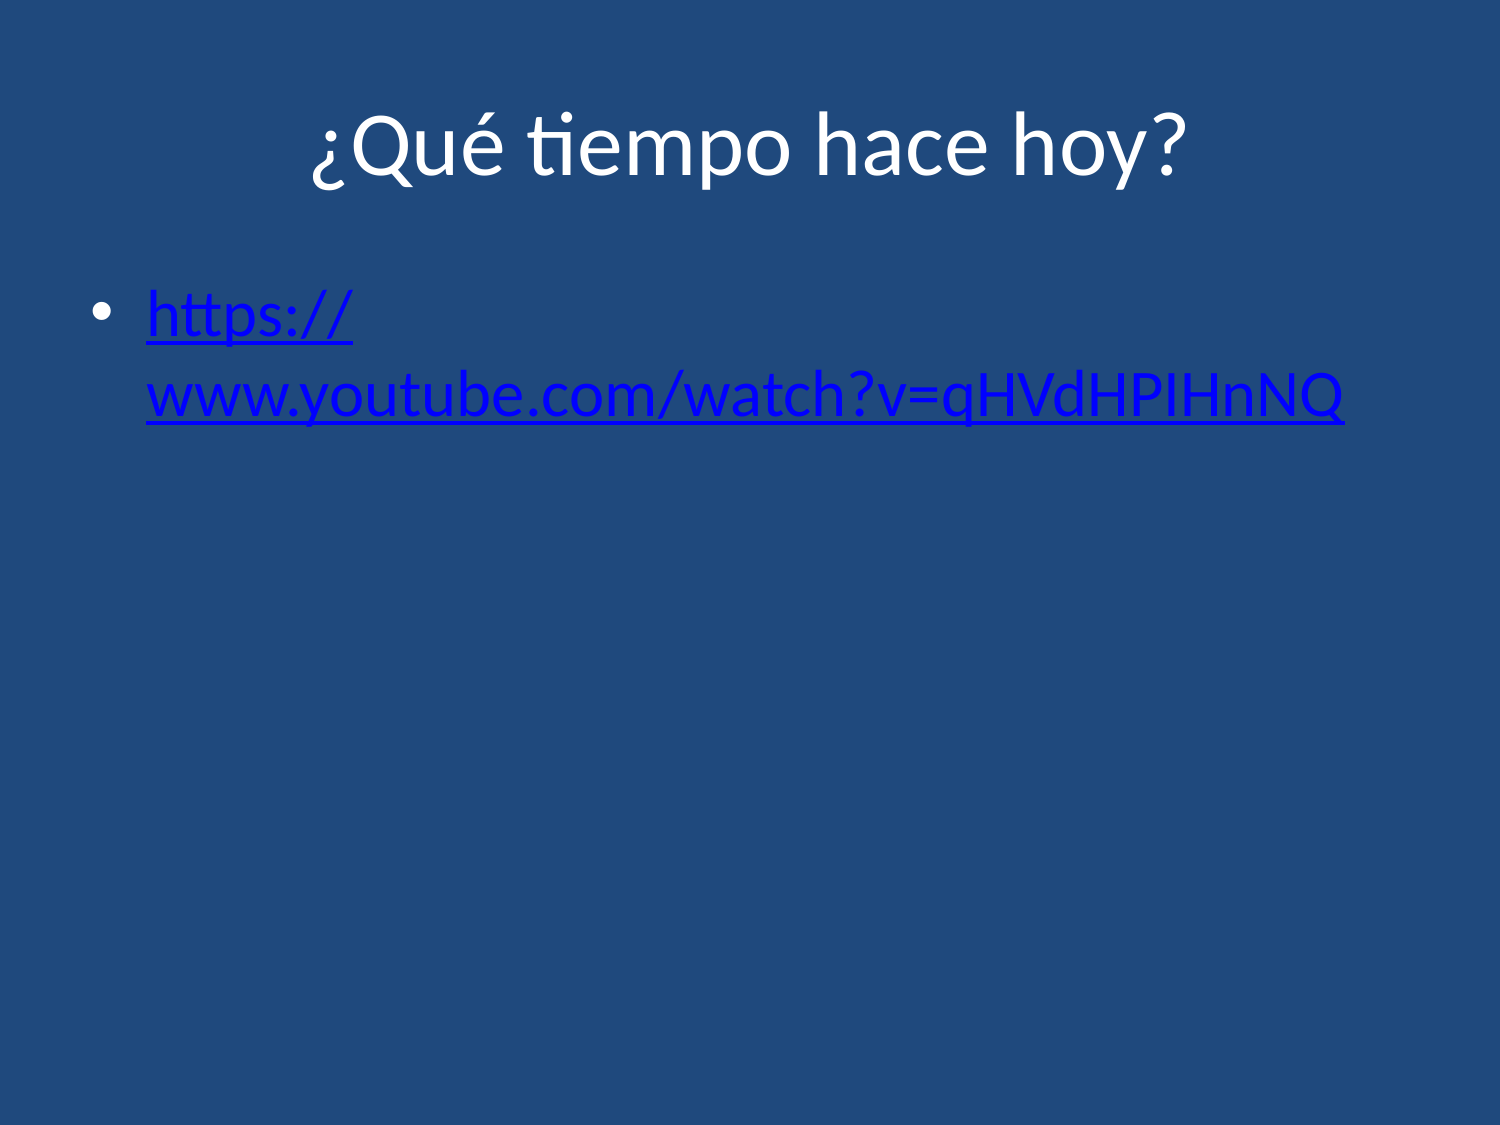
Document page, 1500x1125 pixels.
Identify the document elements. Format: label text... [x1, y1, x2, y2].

list https://www.youtube.com/watch?v=qHVdHPIHnNQ [75, 262, 1425, 1005]
title ¿Qué tiempo hace hoy? [75, 45, 1425, 233]
